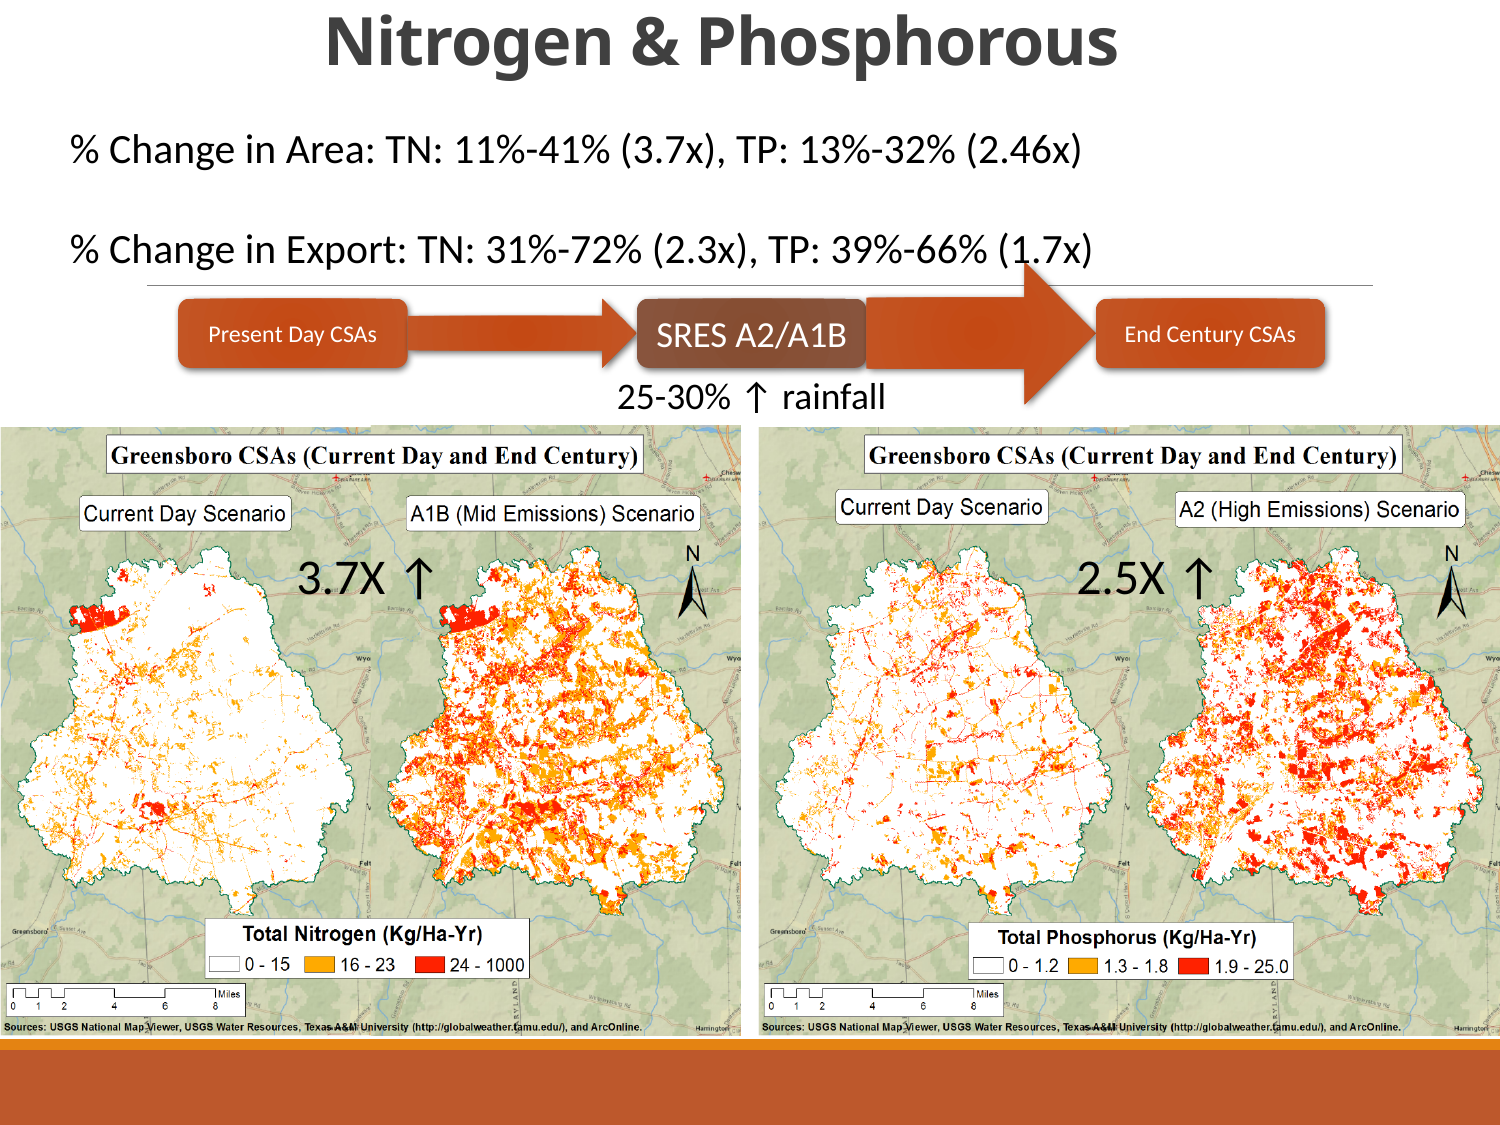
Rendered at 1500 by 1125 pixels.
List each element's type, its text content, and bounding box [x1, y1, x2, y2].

text_box % Change in Area: TN: 11%-41% (3.7x), TP: 13%-32% (2.46x) % Change in Export: TN: 31%-72% (2.3x), TP: 39%-66% (1.7x) [55, 114, 1461, 280]
text_box Nitrogen & Phosphorous [82, 74, 1360, 83]
picture [758, 424, 1500, 1037]
text_box 25-30% ↑ rainfall [602, 377, 902, 425]
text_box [177, 298, 1326, 369]
picture [0, 424, 742, 1037]
